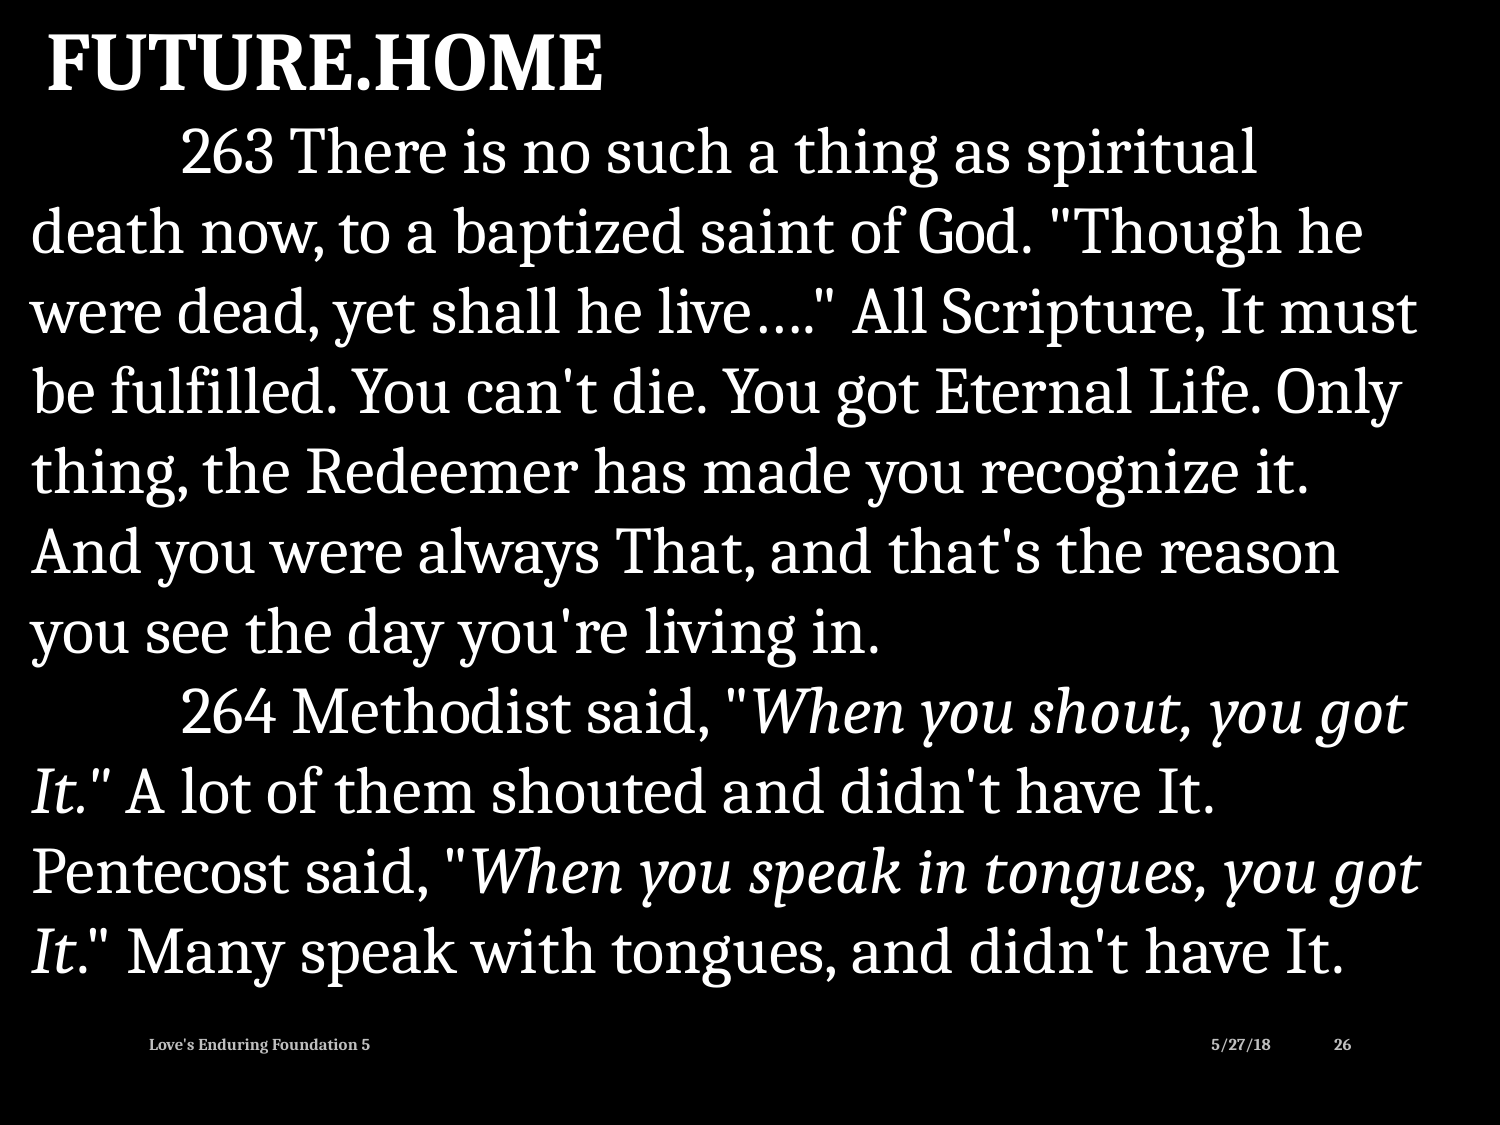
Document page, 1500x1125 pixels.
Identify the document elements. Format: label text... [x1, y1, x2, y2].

slide_number 26 [1298, 1013, 1367, 1074]
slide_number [1074, 1013, 1286, 1074]
text_box FUTURE.HOME 263 There is no such a thing as spiritual death now, to a baptized saint of God. "Though he were dead, yet shall he live…." All Scripture, It must be fulfilled. You can't die. You got Eternal Life. Only thing, the Redeemer has made you recognize it. And you were always That, and that's the reason you see the day you're living in. 264 Methodist said, "When you shout, you got It." A lot of them shouted and didn't have It. Pentecost said, "When you speak in tongues, you got It." Many speak with tongues, and didn't have It. [16, 0, 1442, 995]
footer Love's Enduring Foundation 5 [134, 1013, 1057, 1074]
